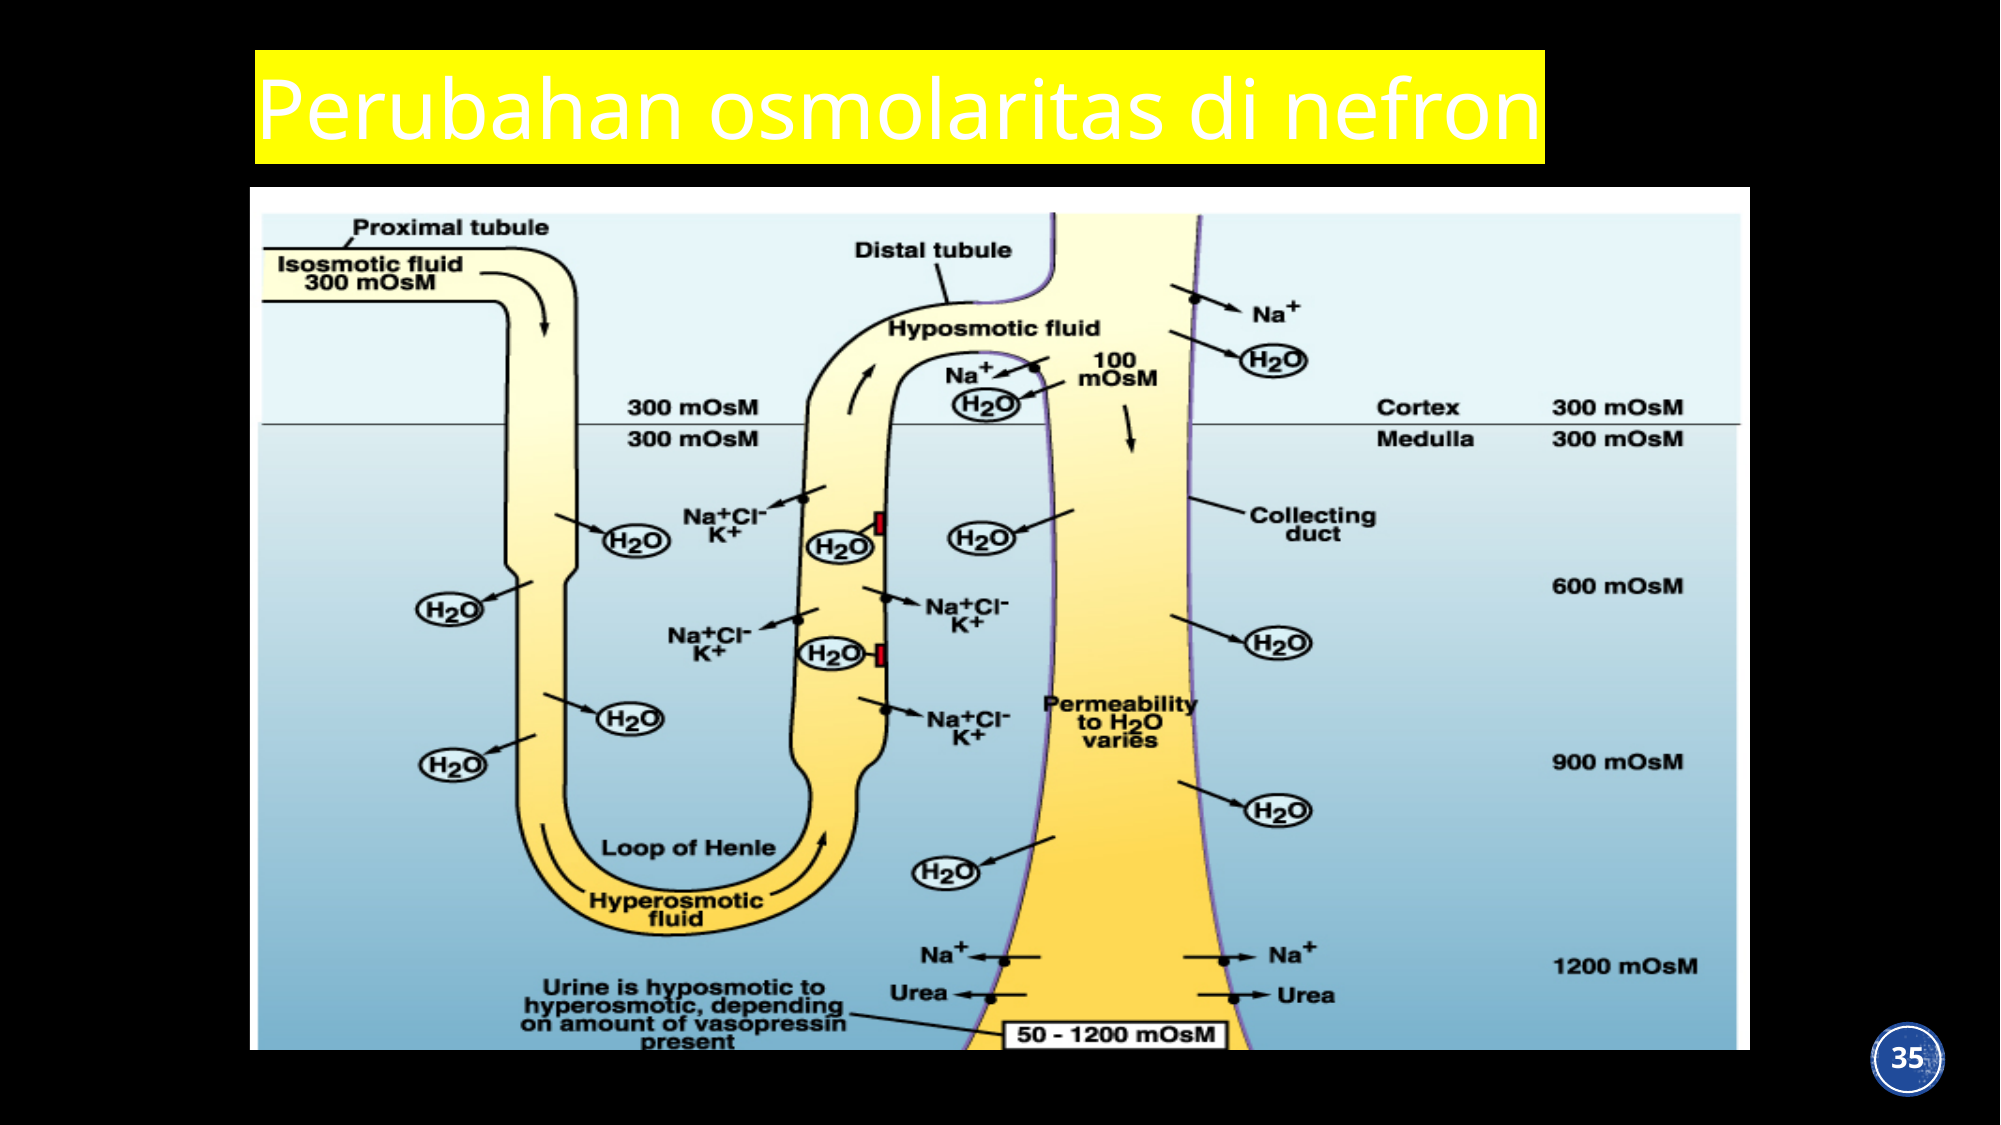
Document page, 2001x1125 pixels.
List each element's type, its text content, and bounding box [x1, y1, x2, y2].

slide_number 35 [1855, 1028, 1961, 1089]
title Perubahan osmolaritas di nefron [239, 37, 1637, 188]
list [254, 191, 1747, 1047]
